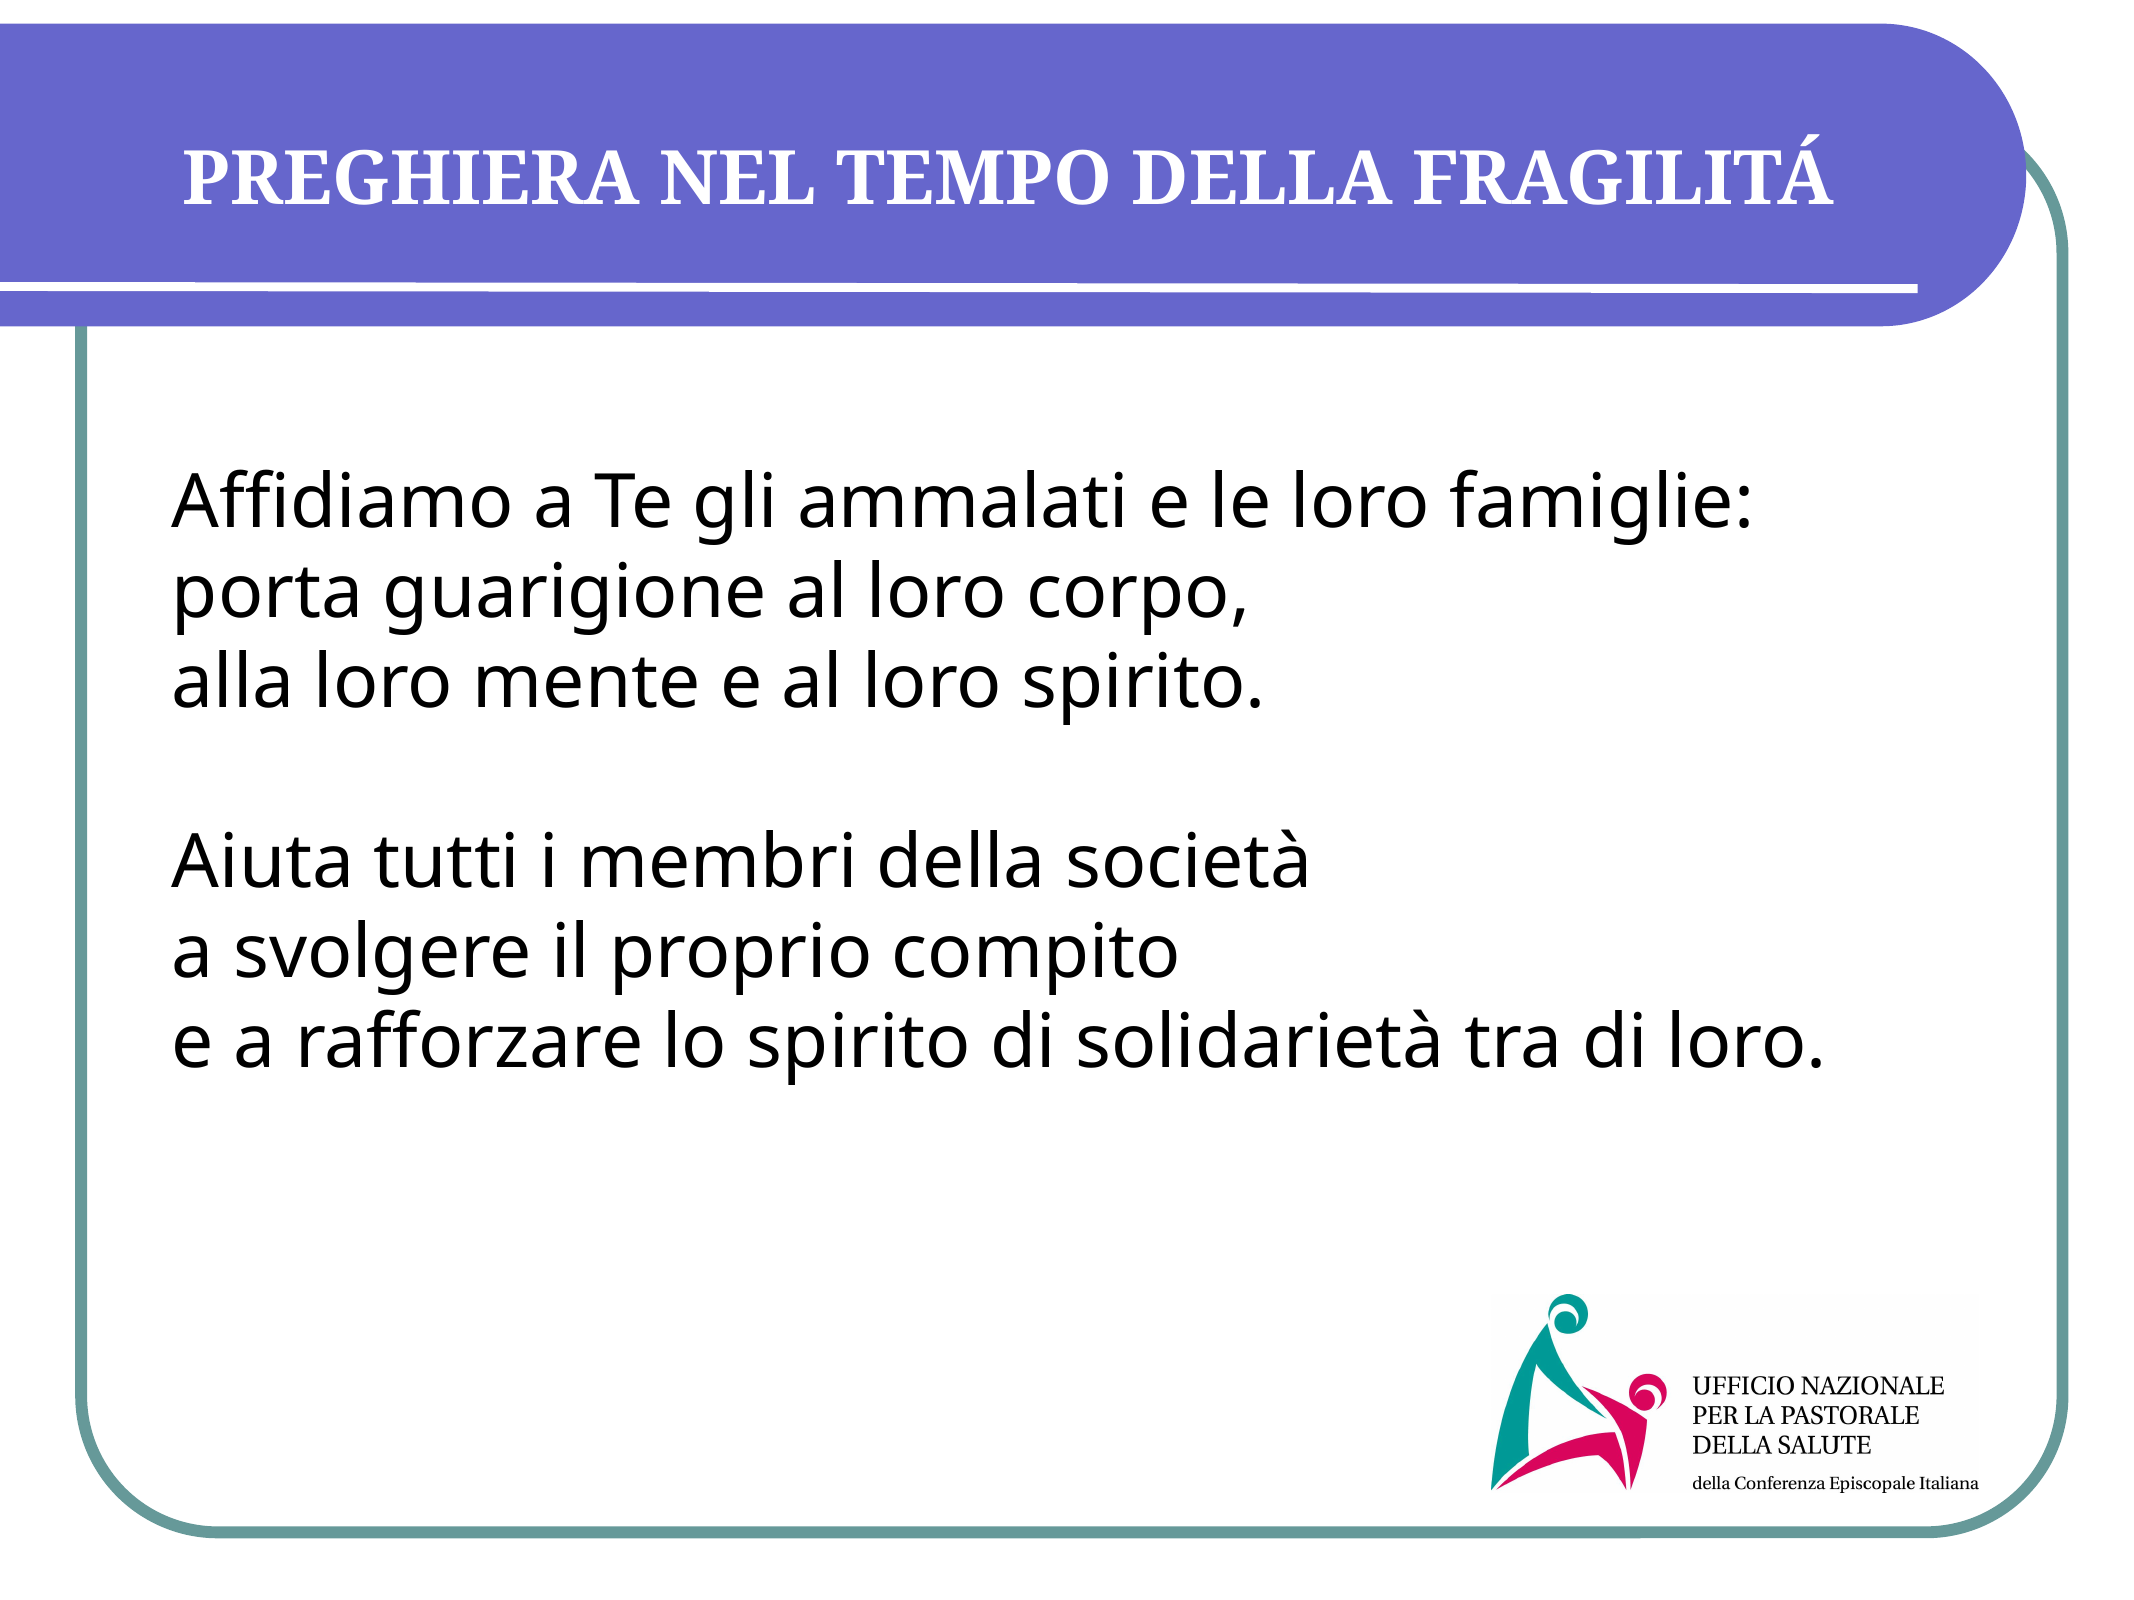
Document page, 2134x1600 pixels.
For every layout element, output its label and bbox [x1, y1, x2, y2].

picture [1491, 1294, 1979, 1494]
text_box [0, 23, 2063, 1533]
